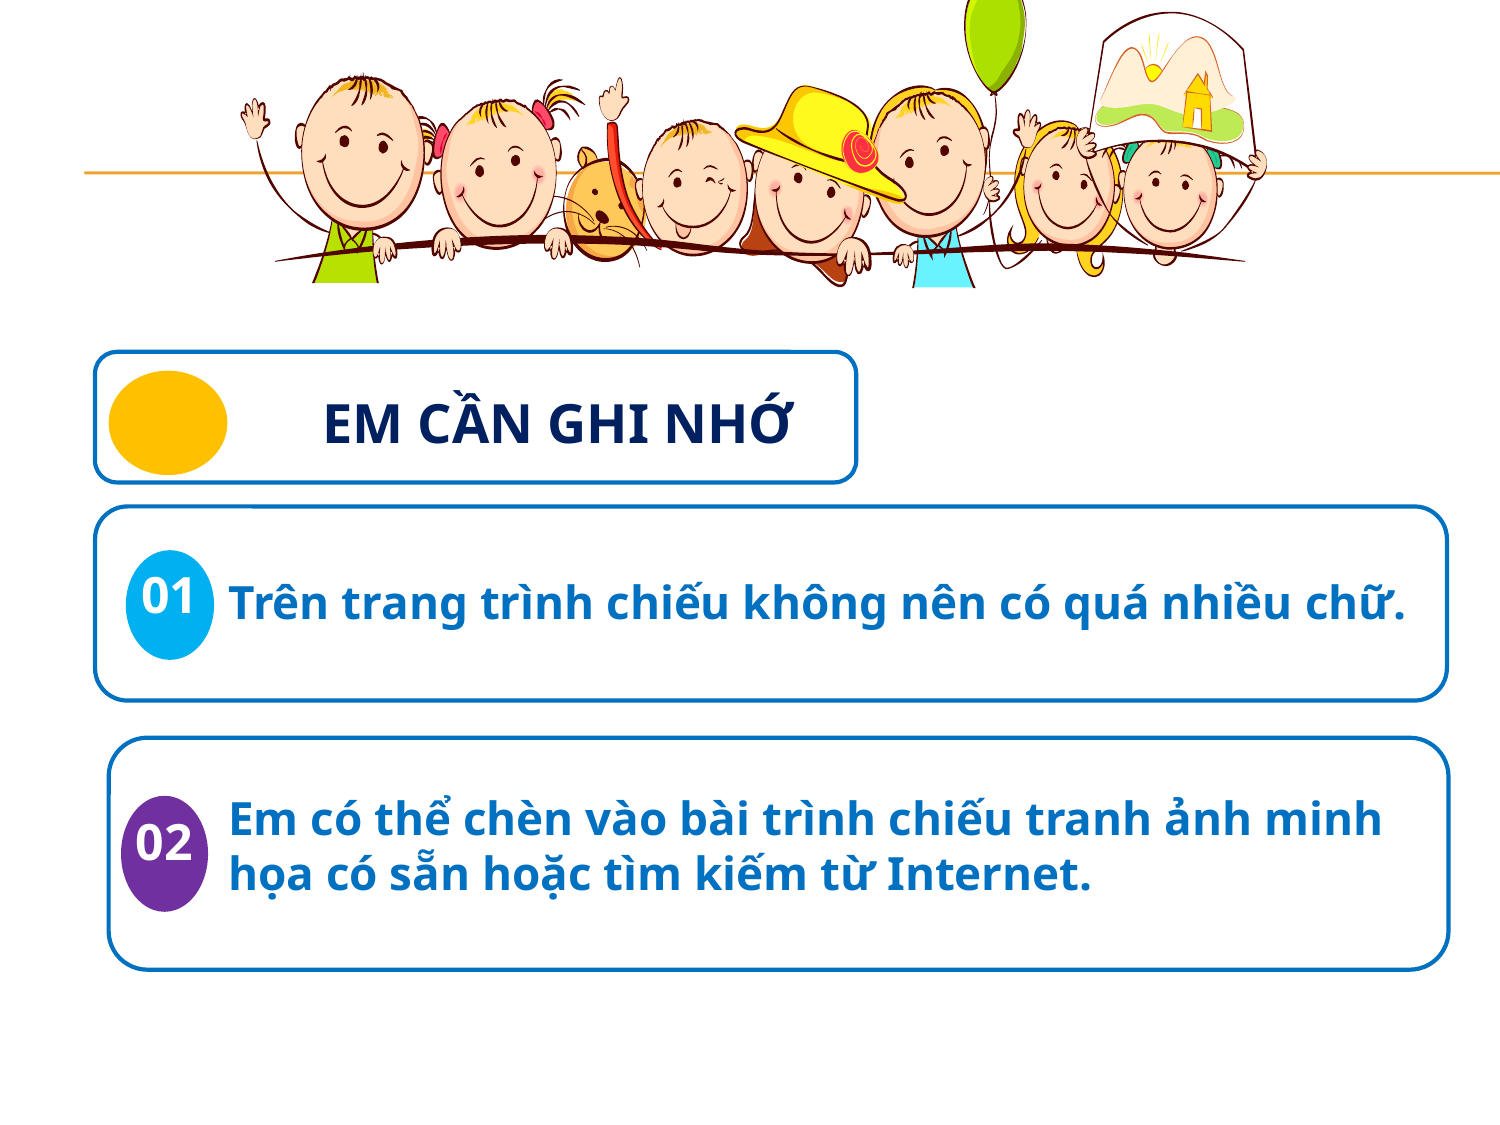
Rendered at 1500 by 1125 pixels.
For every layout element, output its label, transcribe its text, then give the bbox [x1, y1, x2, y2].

text_box Em có thể chèn vào bài trình chiếu tranh ảnh minh họa có sẵn hoặc tìm kiếm từ Internet. [213, 782, 1424, 908]
text_box [92, 504, 1450, 703]
text_box EM CẦN GHI NHỚ [307, 382, 809, 463]
text_box [106, 735, 1451, 972]
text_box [108, 370, 228, 476]
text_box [125, 549, 215, 661]
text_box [120, 795, 209, 913]
text_box Trên trang trình chiếu không nên có quá nhiều chữ. [223, 566, 1449, 637]
picture [240, 0, 1268, 289]
text_box [92, 349, 859, 485]
